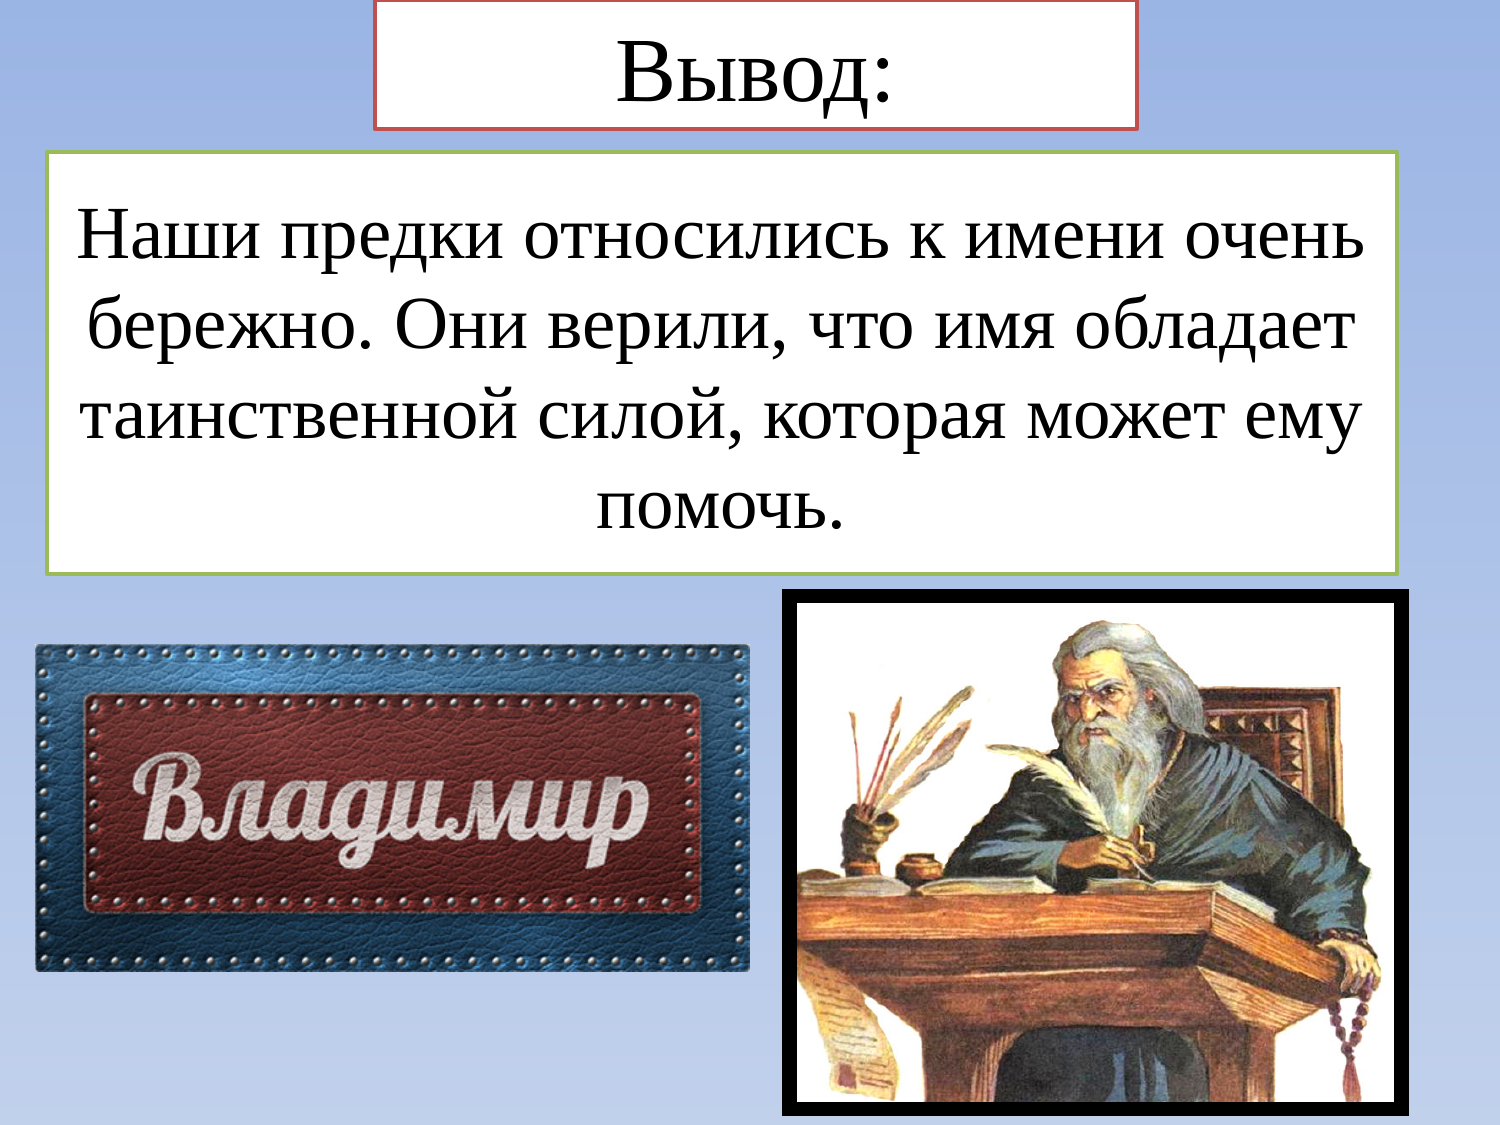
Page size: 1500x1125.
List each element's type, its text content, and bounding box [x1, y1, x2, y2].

picture [34, 644, 751, 973]
picture [796, 603, 1395, 1102]
title Наши предки относились к имени очень бережно. Они верили, что имя обладает таинственной силой, которая может ему помочь. [45, 150, 1399, 576]
text_box Вывод: [373, 0, 1139, 131]
